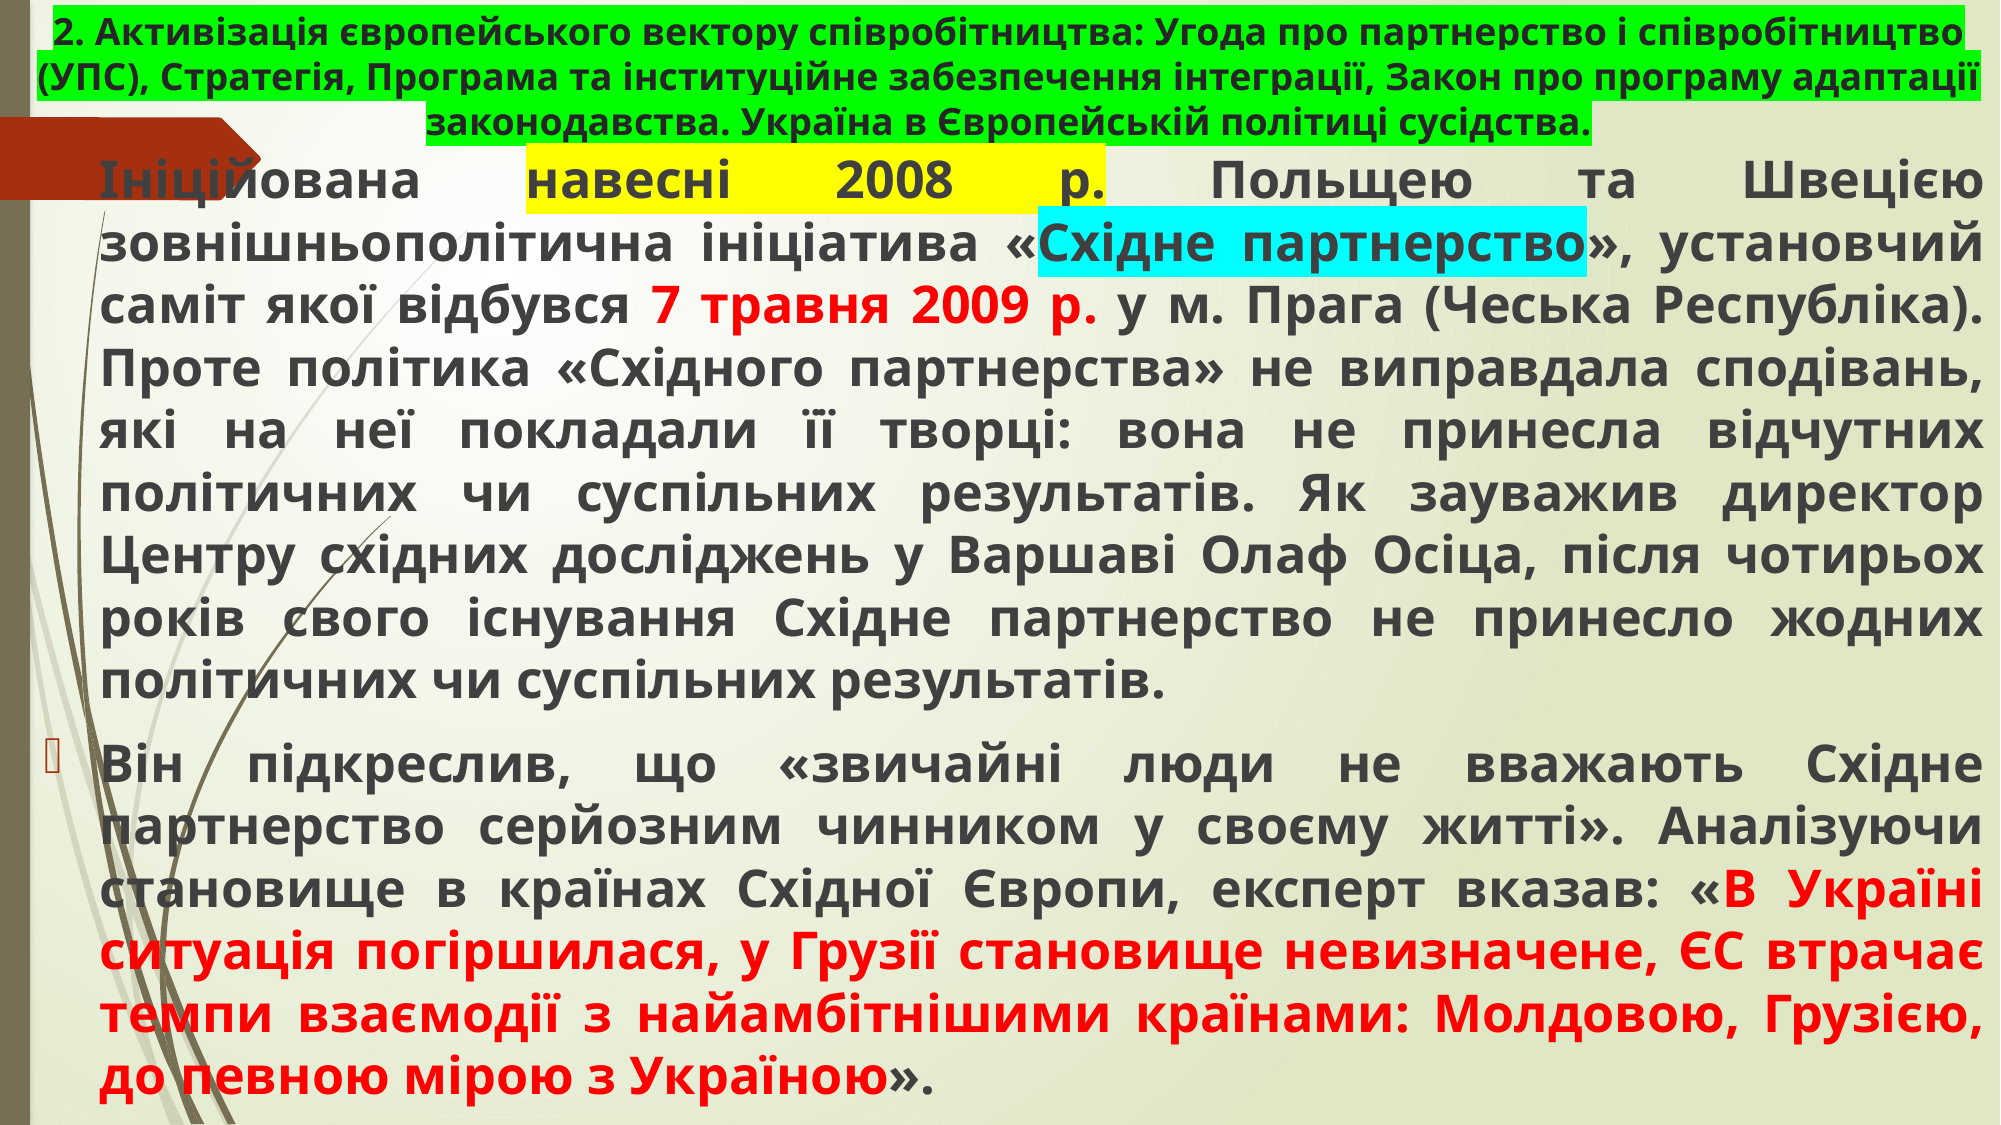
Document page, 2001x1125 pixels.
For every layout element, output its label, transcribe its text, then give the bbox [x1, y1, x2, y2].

title 2. Активізація європейського вектору співробітництва: Угода про партнерство і співробітництво (УПС), Стратегія, Програма та інституційне забезпечення інтеграції, Закон про програму адаптації законодавства. Україна в Європейській політиці сусідства. [18, 0, 2000, 140]
list Ініційована навесні 2008 р. Польщею та Швецією зовнішньополітична ініціатива «Східне партнерство», установчий саміт якої відбувся 7 травня 2009 р. у м. Прага (Чеська Республіка). Проте політика «Східного партнерства» не виправдала сподівань, які на неї покладали її творці: вона не принесла відчутних політичних чи суспільних результатів. Як зауважив директор Центру східних досліджень у Варшаві Олаф Осіца, після чотирьох років свого існування Східне партнерство не принесло жодних політичних чи суспільних результатів. Він підкреслив, що «звичайні люди не вважають Східне партнерство серйозним чинником у своєму житті». Аналізуючи становище в країнах Східної Європи, експерт вказав: «В Україні ситуація погіршилася, у Грузії становище невизначене, ЄС втрачає темпи взаємодії з найамбітнішими країнами: Молдовою, Грузією, до певною мірою з Україною». [28, 139, 2000, 1125]
